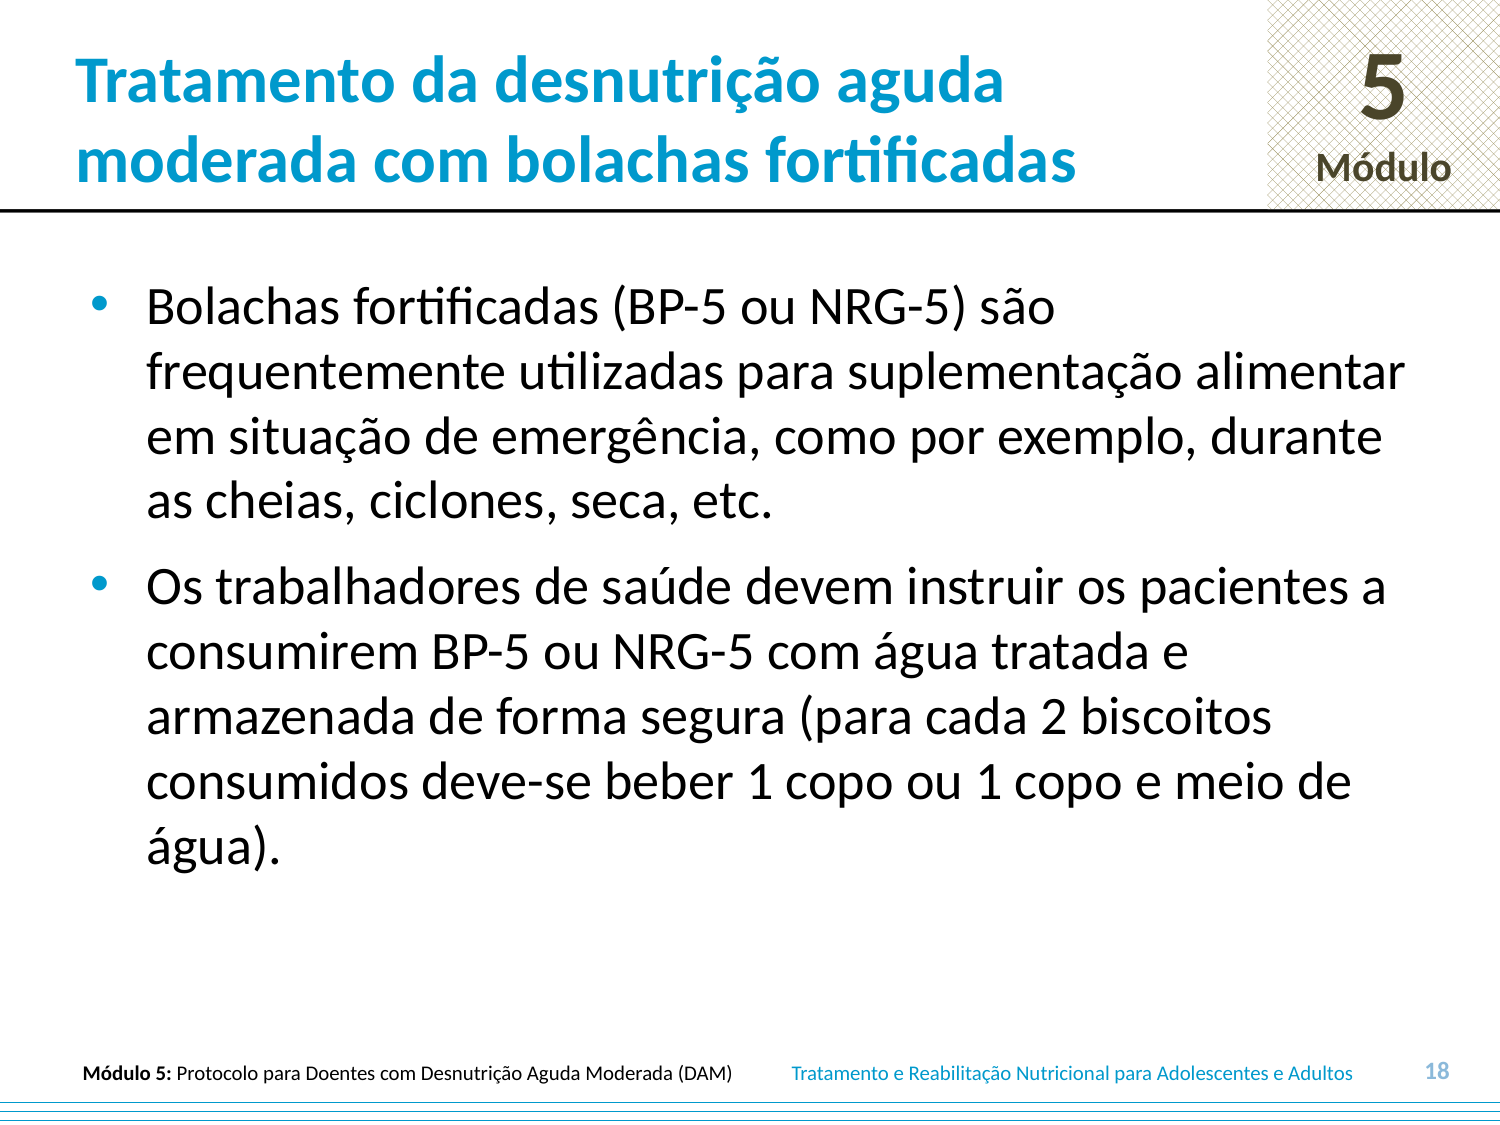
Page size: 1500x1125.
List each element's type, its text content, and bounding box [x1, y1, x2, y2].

slide_number 18 [1389, 1050, 1465, 1088]
list Bolachas fortificadas (BP-5 ou NRG-5) são frequentemente utilizadas para suplementação alimentar em situação de emergência, como por exemplo, durante as cheias, ciclones, seca, etc. Os trabalhadores de saúde devem instruir os pacientes a consumirem BP-5 ou NRG-5 com água tratada e armazenada de forma segura (para cada 2 biscoitos consumidos deve-se beber 1 copo ou 1 copo e meio de água). [74, 262, 1426, 1006]
title Tratamento da desnutrição aguda moderada com bolachas fortificadas [0, 0, 1288, 233]
